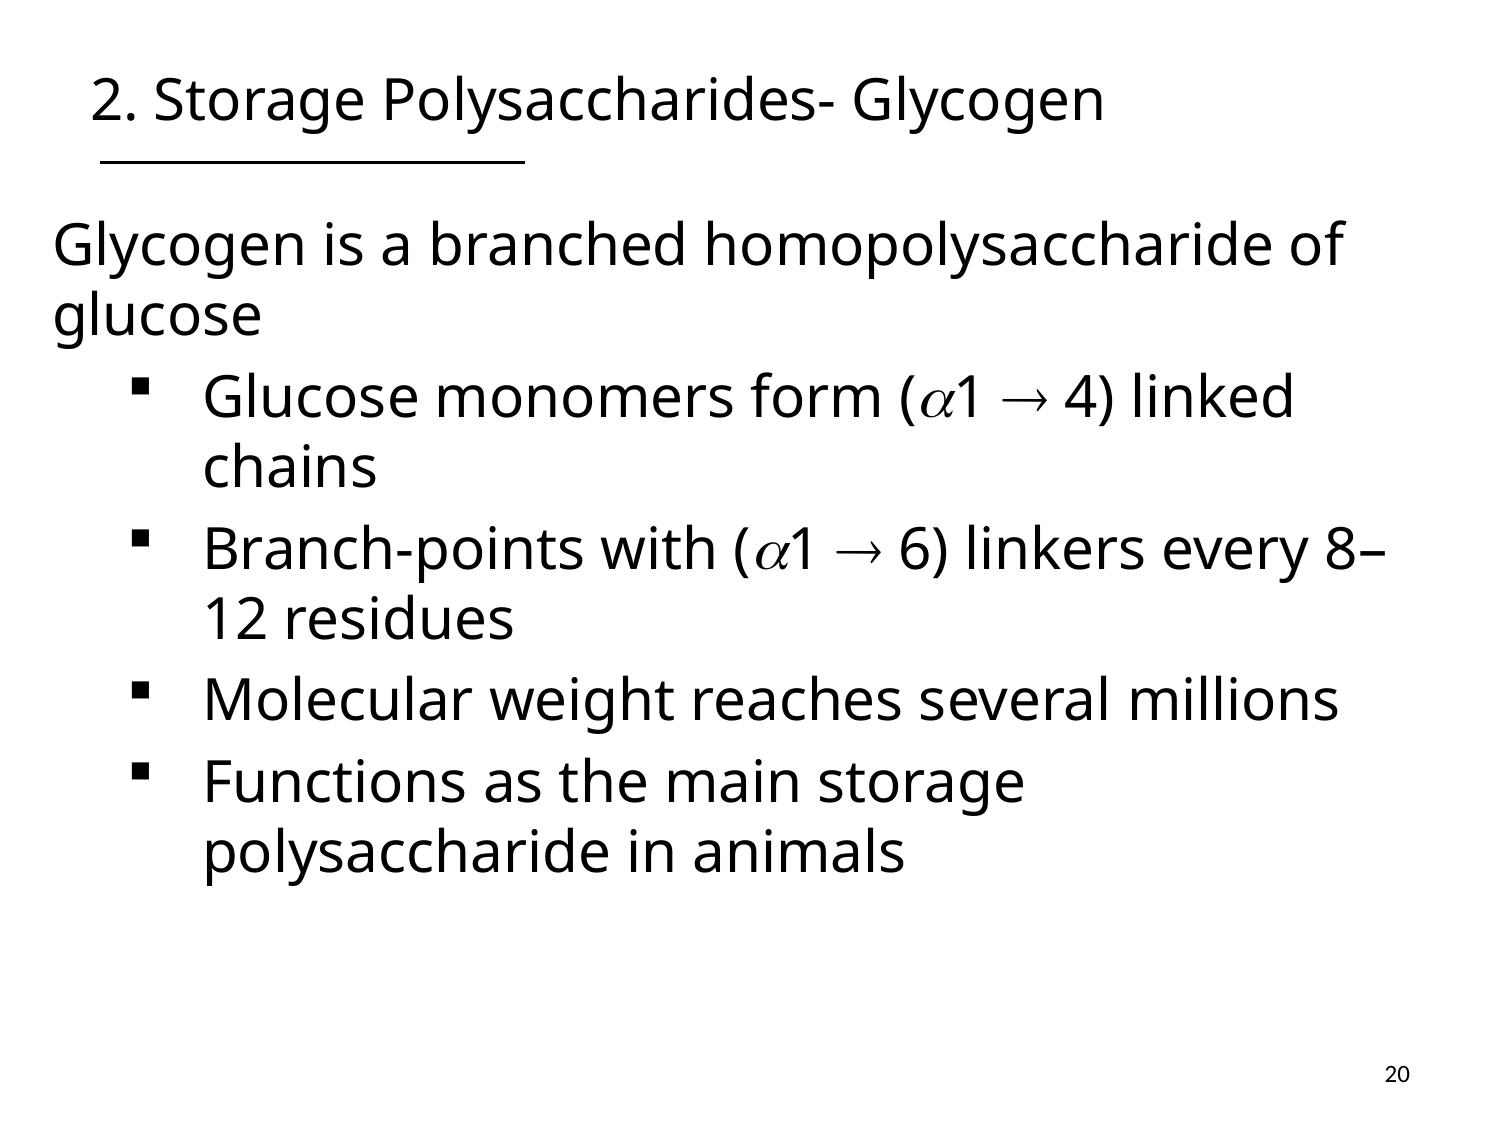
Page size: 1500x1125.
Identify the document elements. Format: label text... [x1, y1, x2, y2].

title 2. Storage Polysaccharides- Glycogen [75, 45, 1425, 150]
slide_number 20 [1074, 1042, 1425, 1103]
text_box Glycogen is a branched homopolysaccharide of glucose Glucose monomers form (1  4) linked chains Branch-points with (1  6) linkers every 8–12 residues Molecular weight reaches several millions Functions as the main storage polysaccharide in animals [37, 200, 1463, 952]
